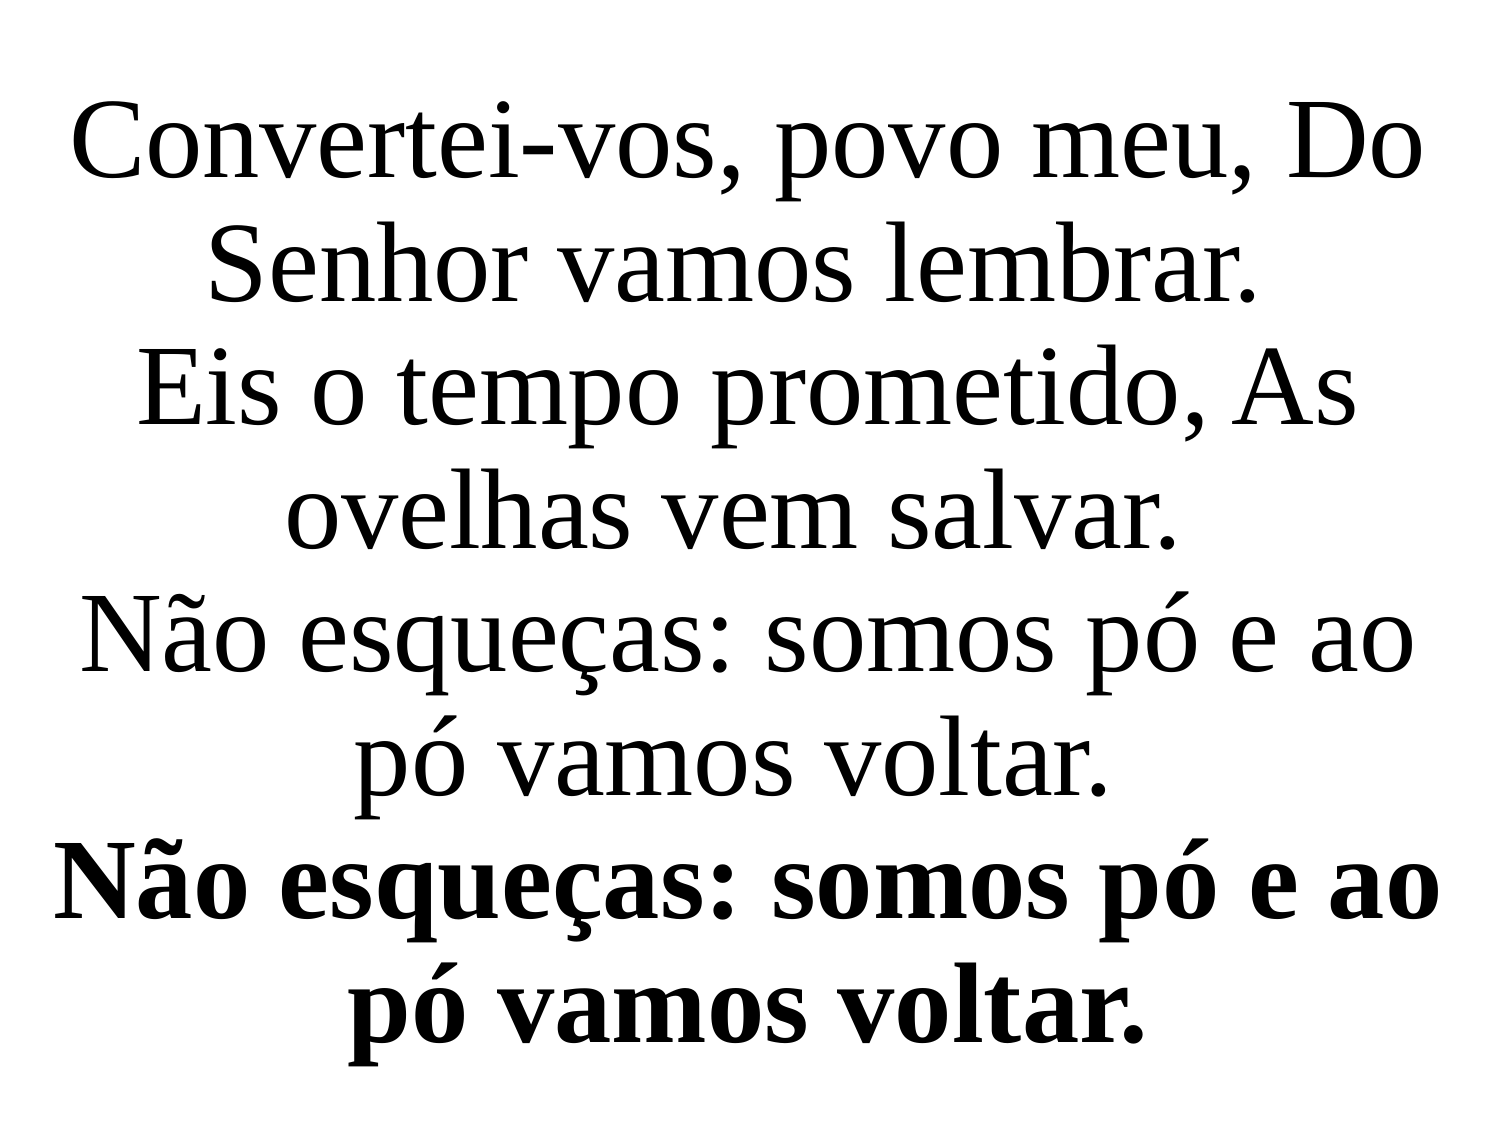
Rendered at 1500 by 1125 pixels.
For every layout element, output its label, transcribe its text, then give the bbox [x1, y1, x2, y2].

list Convertei-vos, povo meu, Do Senhor vamos lembrar. Eis o tempo prometido, As ovelhas vem salvar. Não esqueças: somos pó e ao pó vamos voltar. Não esqueças: somos pó e ao pó vamos voltar. [28, 51, 1468, 1095]
